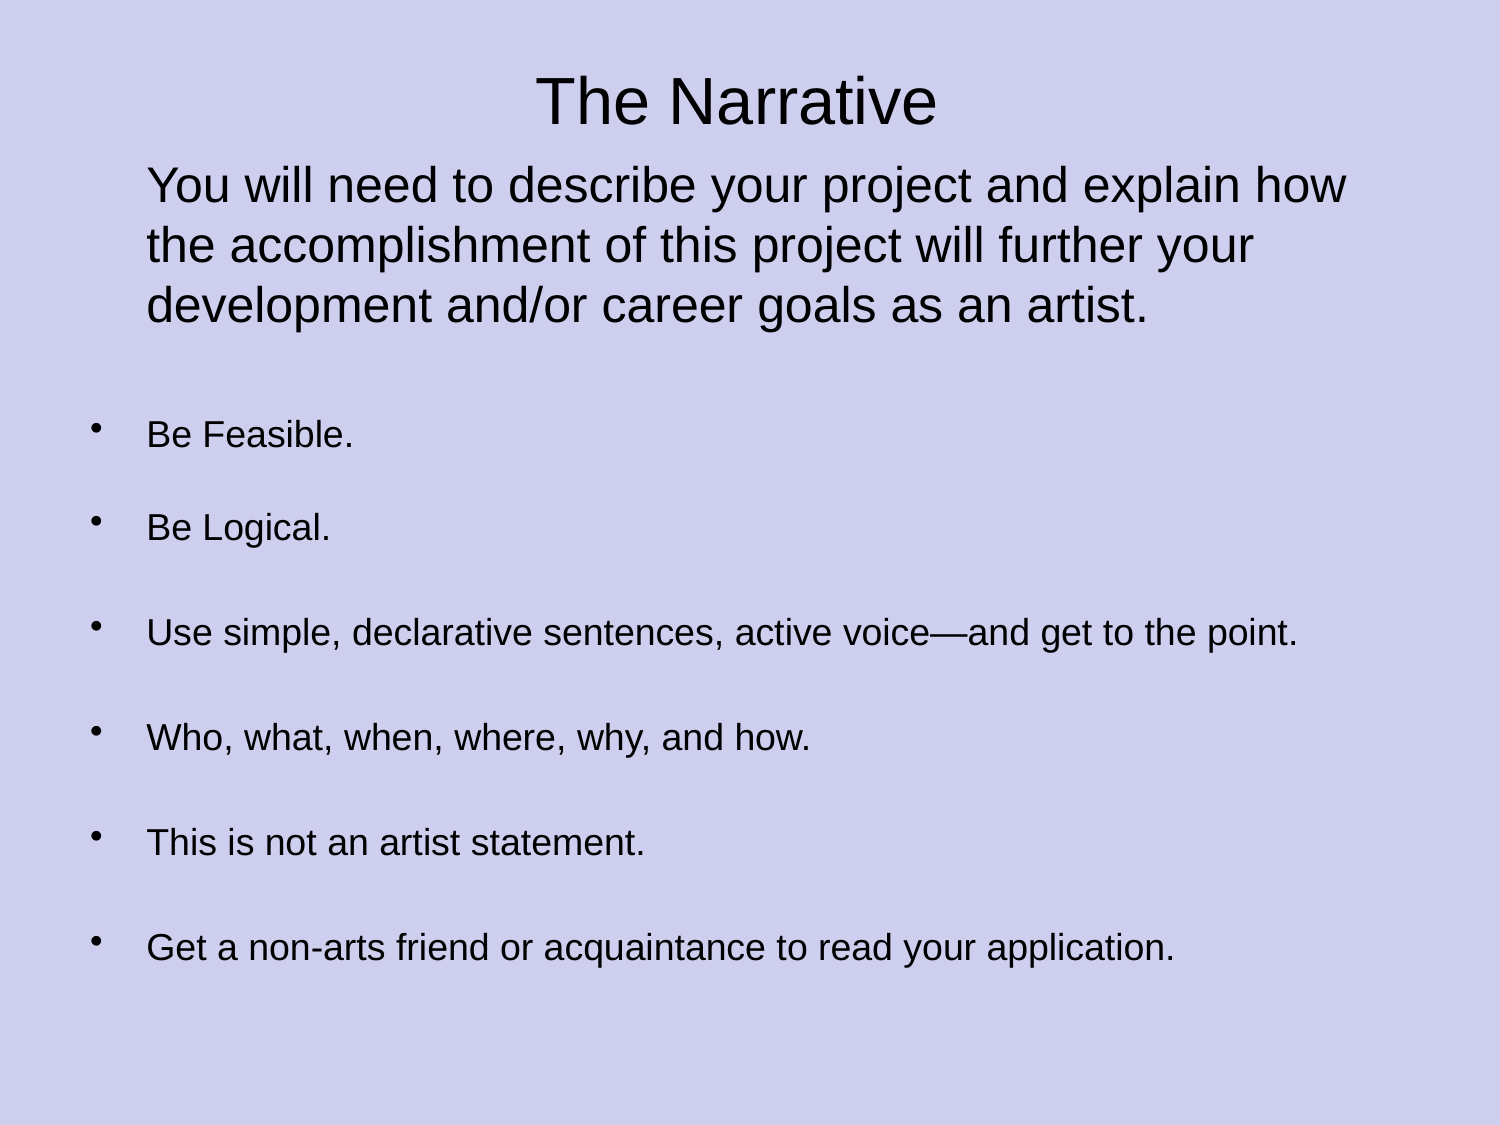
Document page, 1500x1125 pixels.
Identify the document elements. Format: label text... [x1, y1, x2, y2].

list You will need to describe your project and explain how the accomplishment of this project will further your development and/or career goals as an artist. Be Feasible. Be Logical. Use simple, declarative sentences, active voice—and get to the point. Who, what, when, where, why, and how. This is not an artist statement. Get a non-arts friend or acquaintance to read your application. [75, 75, 1425, 1025]
title The Narrative [62, 24, 1413, 170]
